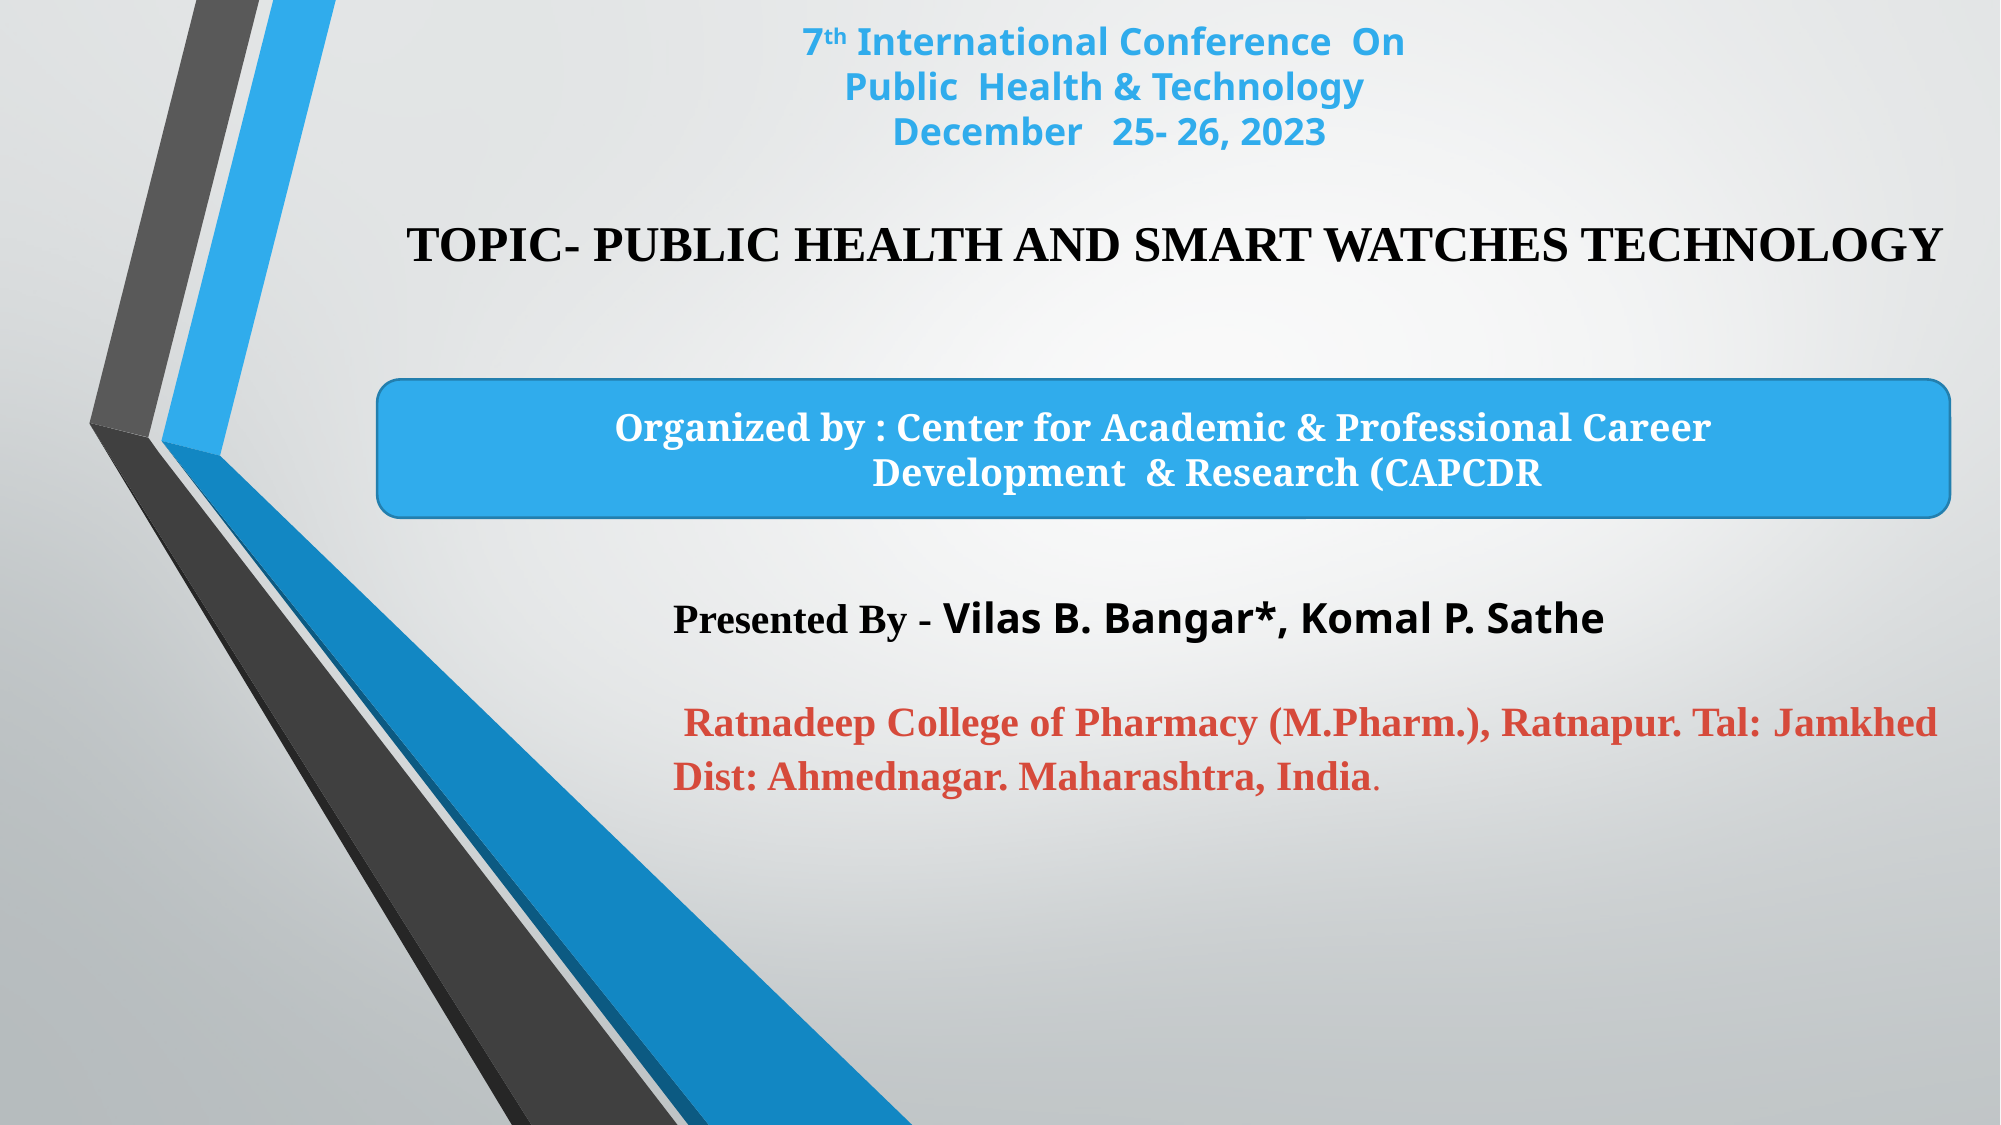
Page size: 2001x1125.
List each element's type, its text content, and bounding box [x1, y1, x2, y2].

text_box 7th International Conference On Public Health & Technology December 25- 26, 2023 [495, 10, 1723, 206]
text_box Presented By - Vilas B. Bangar*, Komal P. Sathe Ratnadeep College of Pharmacy (M.Pharm.), Ratnapur. Tal: Jamkhed Dist: Ahmednagar. Maharashtra, India. [658, 584, 1984, 806]
text_box TOPIC- PUBLIC HEALTH AND SMART WATCHES TECHNOLOGY [377, 196, 2000, 281]
text_box Organized by : Center for Academic & Professional Career Development & Research (CAPCDR [375, 378, 1952, 520]
